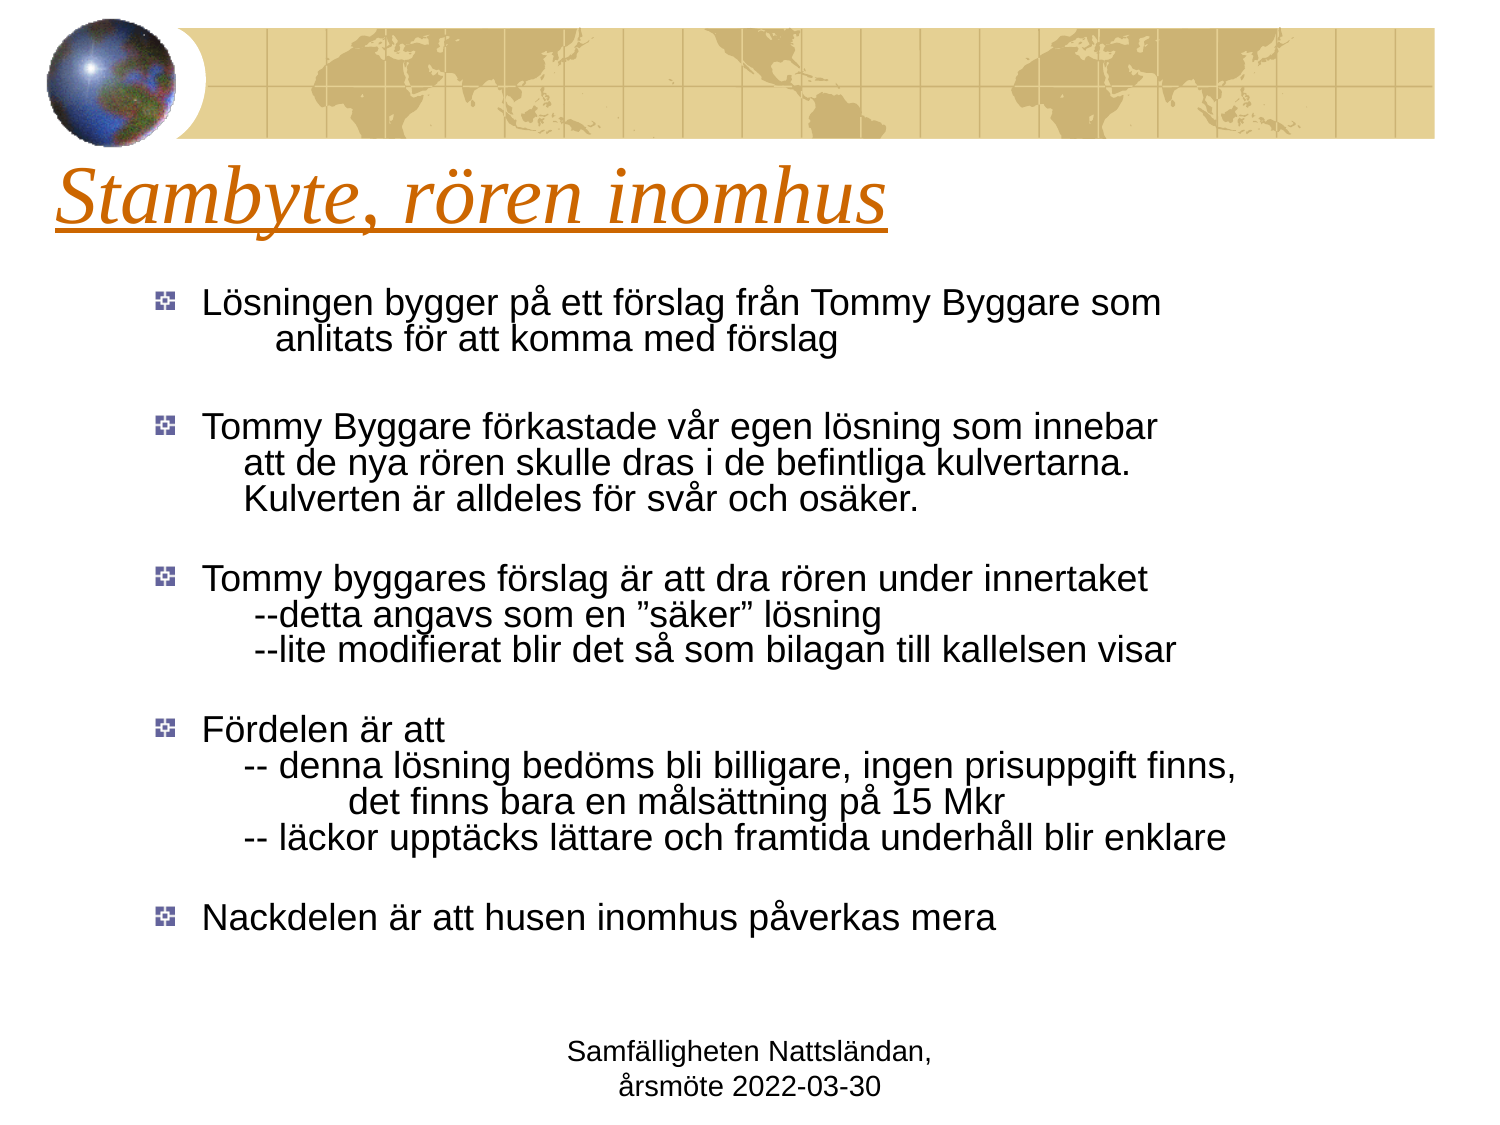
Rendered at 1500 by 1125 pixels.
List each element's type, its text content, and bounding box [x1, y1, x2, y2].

picture [154, 414, 175, 435]
picture [154, 905, 175, 926]
list Lösningen bygger på ett förslag från Tommy Byggare som anlitats för att komma med förslag Tommy Byggare förkastade vår egen lösning som innebar att de nya rören skulle dras i de befintliga kulvertarna. Kulverten är alldeles för svår och osäker. Tommy byggares förslag är att dra rören under innertaket --detta angavs som en ”säker” lösning --lite modifierat blir det så som bilagan till kallelsen visar Fördelen är att -- denna lösning bedöms bli billigare, ingen prisuppgift finns, det finns bara en målsättning på 15 Mkr -- läckor upptäcks lättare och framtida underhåll blir enklare Nackdelen är att husen inomhus påverkas mera [64, 278, 1388, 1025]
text_box Samfälligheten Nattsländan, årsmöte 2022-03-30 [512, 1024, 988, 1103]
title Stambyte, rören inomhus [40, 137, 1316, 244]
picture [154, 565, 175, 586]
picture [42, 14, 190, 137]
picture [154, 717, 175, 737]
picture [154, 290, 175, 310]
